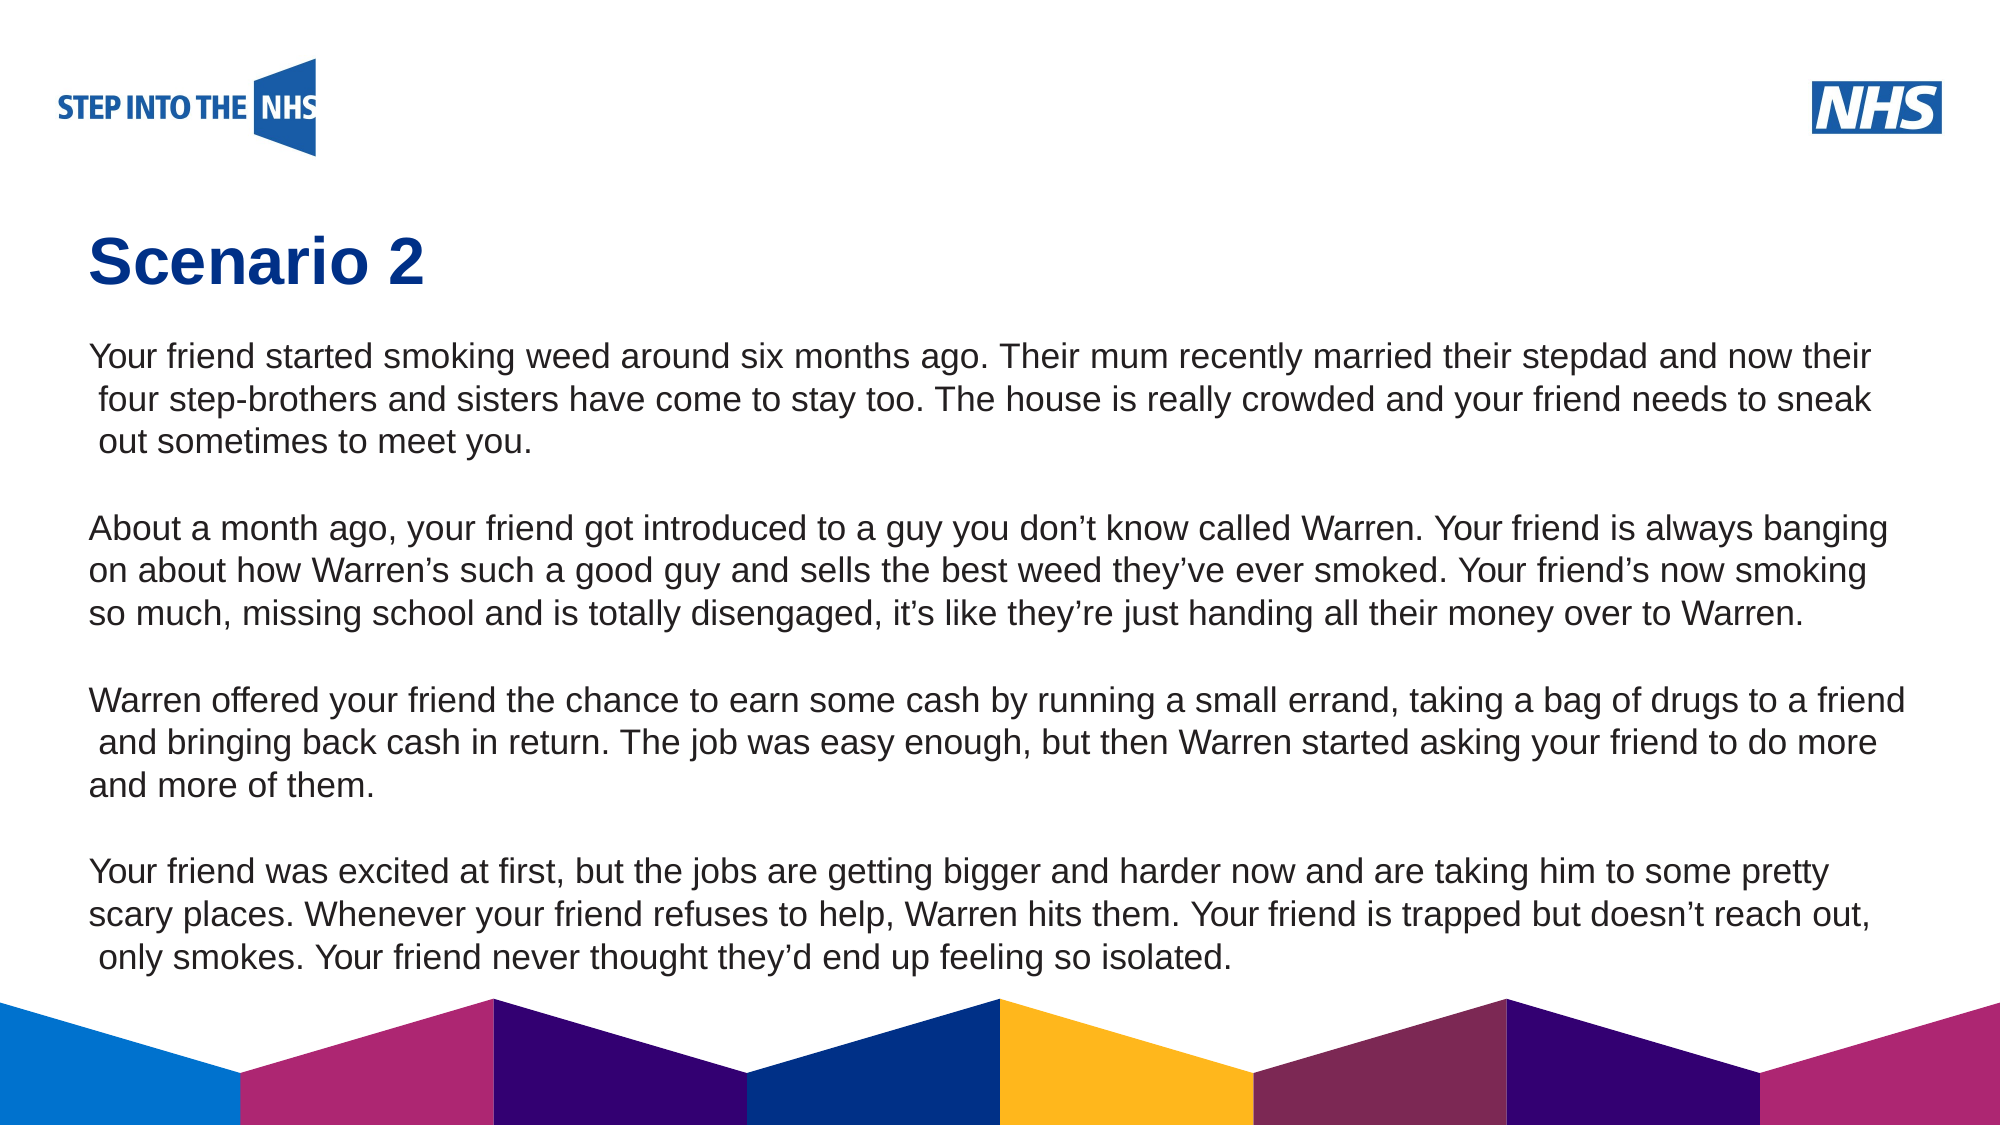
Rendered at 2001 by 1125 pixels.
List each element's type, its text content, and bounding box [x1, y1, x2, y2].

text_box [0, 998, 2000, 1125]
picture [1808, 79, 1945, 136]
title Scenario 2 [86, 216, 1914, 331]
text_box Your friend started smoking weed around six months ago. Their mum recently married their stepdad and now their four step-brothers and sisters have come to stay too. The house is really crowded and your friend needs to sneak out sometimes to meet you. About a month ago, your friend got introduced to a guy you don’t know called Warren. Your friend is always banging on about how Warren’s such a good guy and sells the best weed they’ve ever smoked. Your friend’s now smoking so much, missing school and is totally disengaged, it’s like they’re just handing all their money over to Warren. Warren offered your friend the chance to earn some cash by running a small errand, taking a bag of drugs to a friend and bringing back cash in return. The job was easy enough, but then Warren started asking your friend to do more and more of them. Your friend was excited at first, but the jobs are getting bigger and harder now and are taking him to some pretty scary places. Whenever your friend refuses to help, Warren hits them. Your friend is trapped but doesn’t reach out, only smokes. Your friend never thought they’d end up feeling so isolated. [86, 331, 1914, 977]
picture [55, 55, 316, 160]
